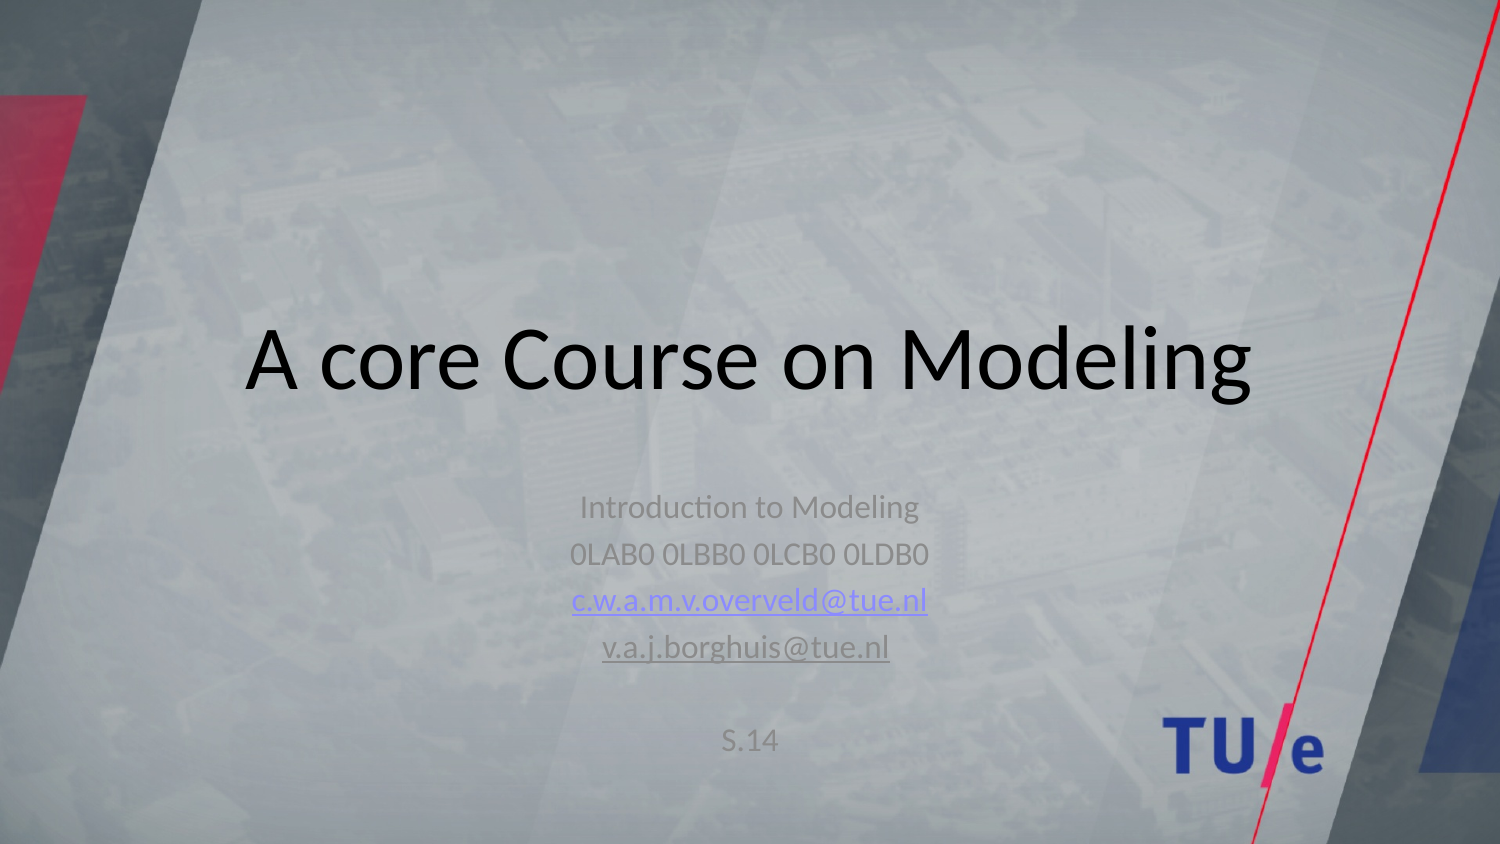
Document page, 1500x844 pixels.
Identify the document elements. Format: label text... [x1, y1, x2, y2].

title A core Course on Modeling [112, 261, 1388, 444]
subtitle Introduction to Modeling 0LAB0 0LBB0 0LCB0 0LDB0 c.w.a.m.v.overveld@tue.nl v.a.j.borghuis@tue.nl S.14 [224, 477, 1276, 844]
picture [0, 0, 1500, 844]
